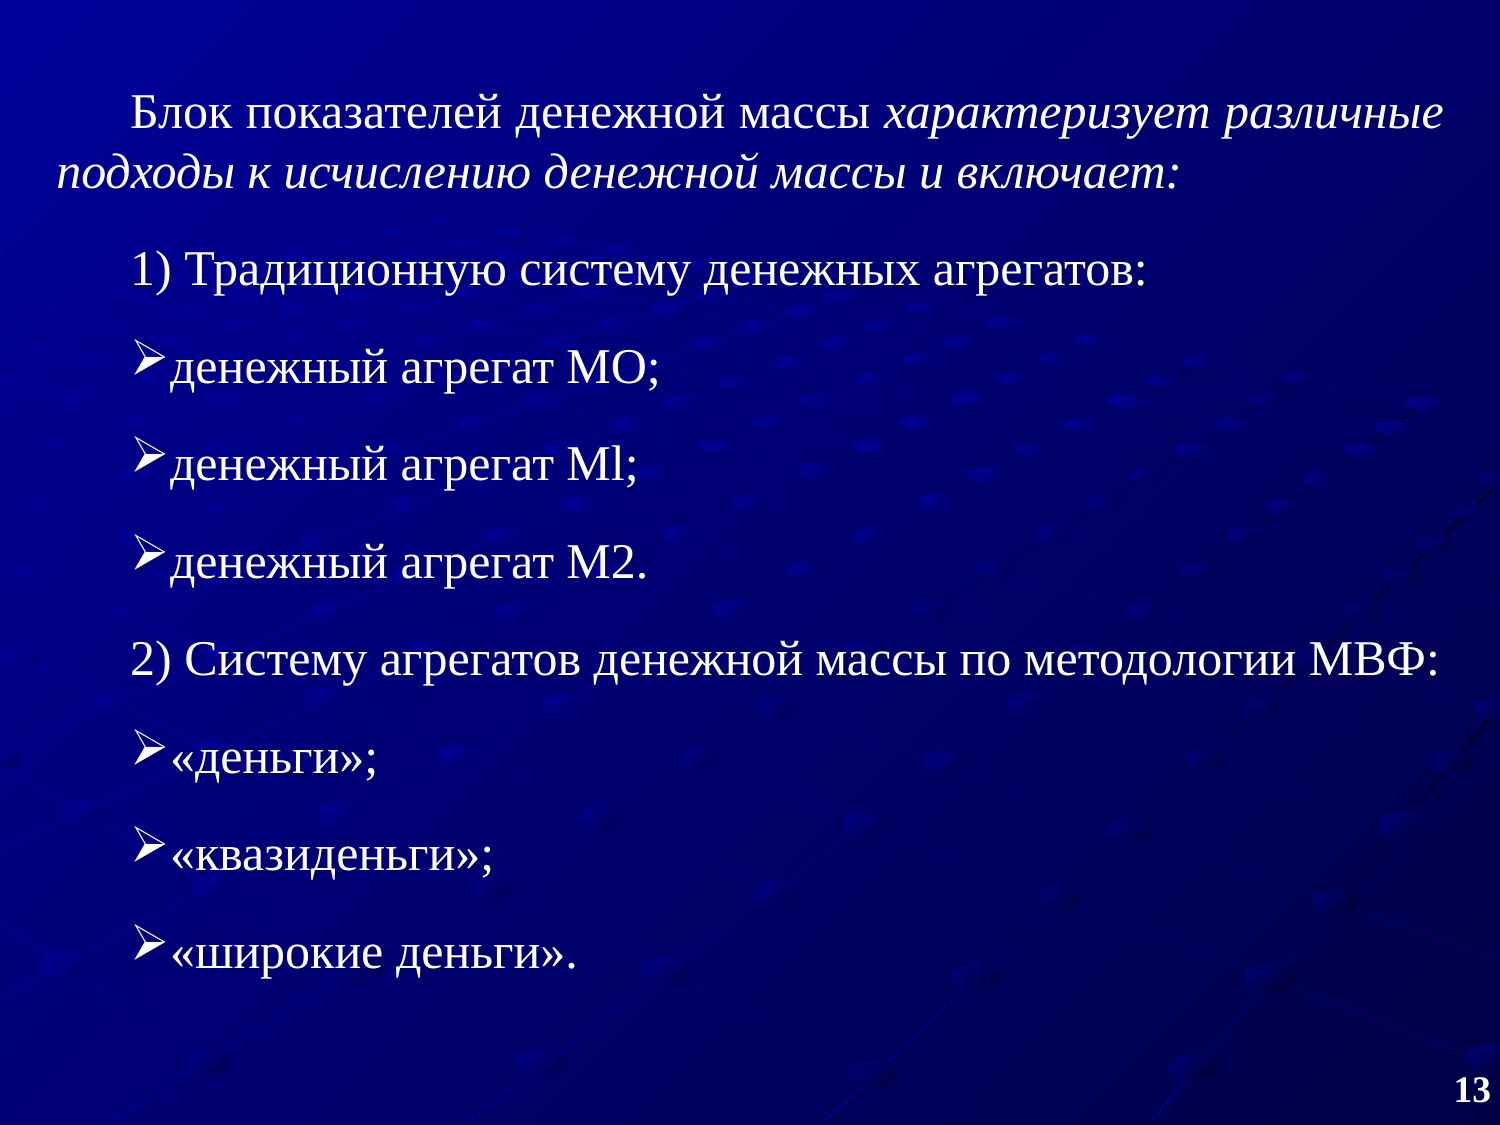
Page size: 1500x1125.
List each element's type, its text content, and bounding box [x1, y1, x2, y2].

slide_number 13 [1155, 1042, 1500, 1118]
text_box Блок показателей денежной массы характеризует различные подходы к исчислению денежной массы и включает: 1) Традиционную систему денежных агрегатов: денежный агрегат МО; денежный агрегат Ml; денежный агрегат М2. 2) Систему агрегатов денежной массы по методологии МВФ: «деньги»; «квазиденьги»; «широкие деньги». [41, 70, 1459, 986]
